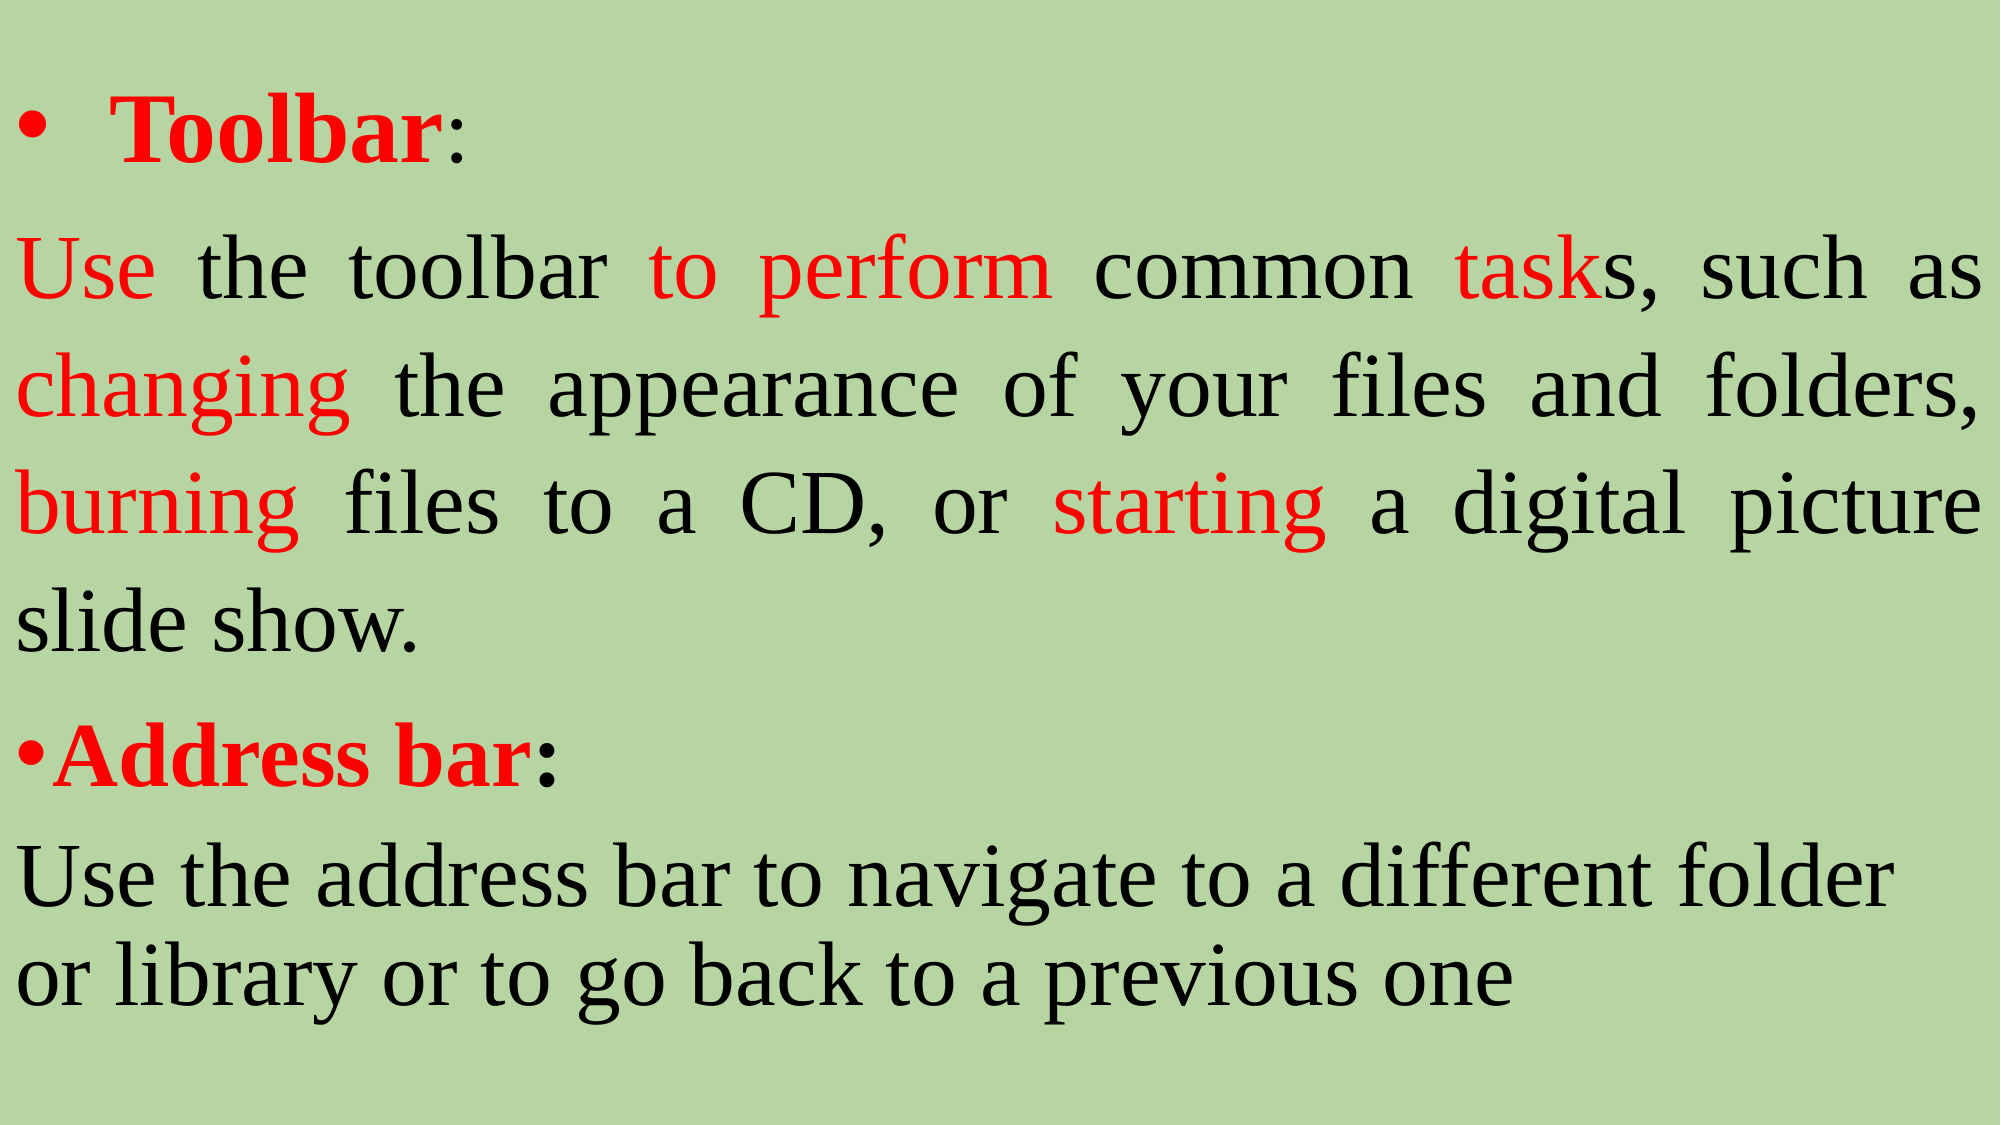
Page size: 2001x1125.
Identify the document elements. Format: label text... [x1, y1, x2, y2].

list Toolbar: Use the toolbar to perform common tasks, such as changing the appearance of your files and folders, burning files to a CD, or starting a digital picture slide show. Address bar: Use the address bar to navigate to a different folder or library or to go back to a previous one [0, 0, 2000, 1125]
